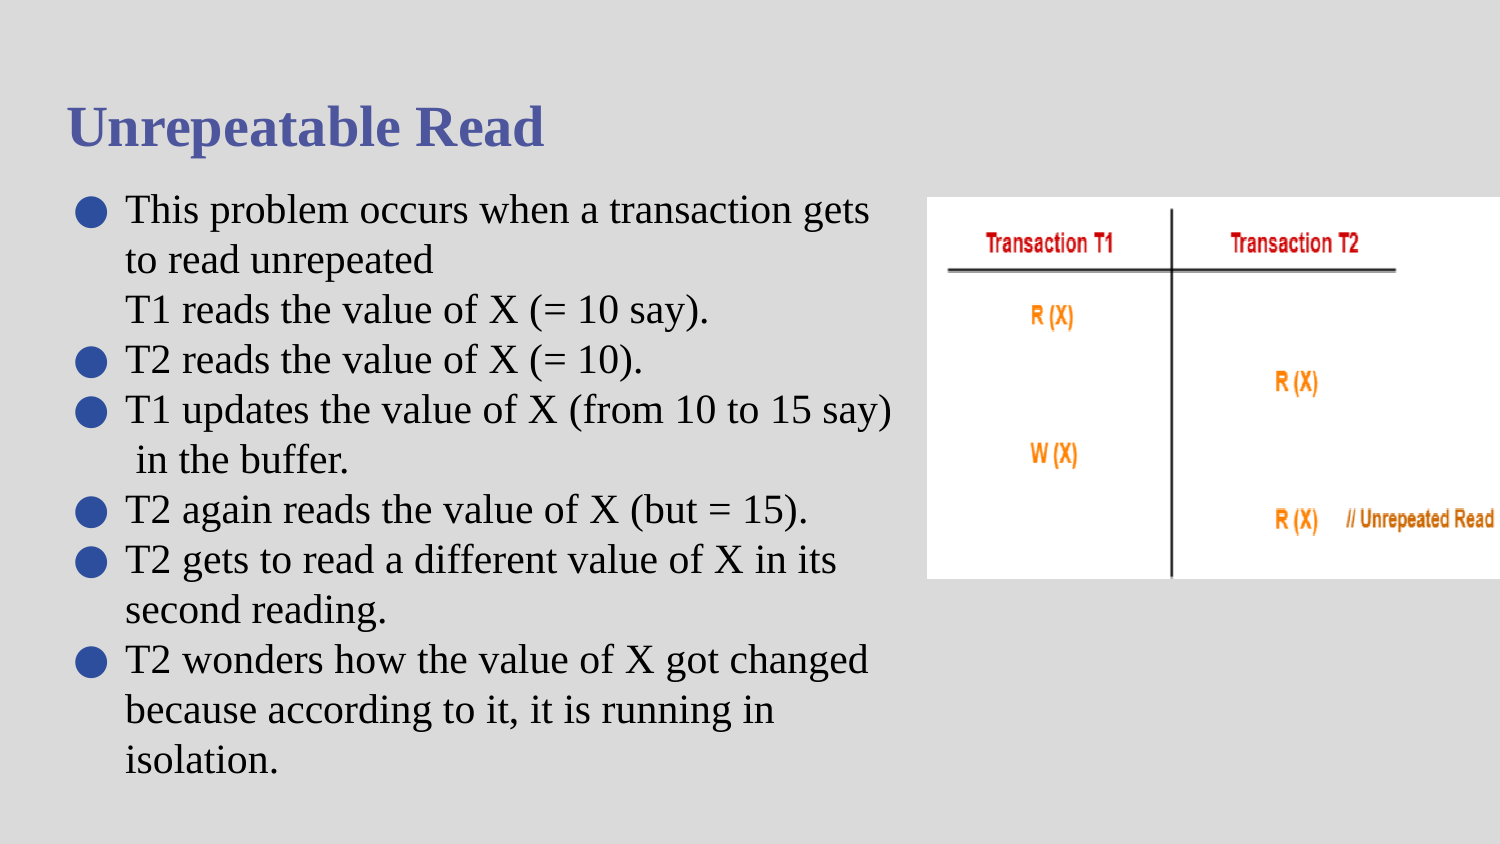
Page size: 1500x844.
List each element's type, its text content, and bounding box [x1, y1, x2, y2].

title Unrepeatable Read [51, 72, 1449, 167]
list This problem occurs when a transaction gets to read unrepeated T1 reads the value of X (= 10 say). T2 reads the value of X (= 10). T1 updates the value of X (from 10 to 15 say) in the buffer. T2 again reads the value of X (but = 15). T2 gets to read a different value of X in its second reading. T2 wonders how the value of X got changed because according to it, it is running in isolation. [35, 166, 912, 822]
picture [926, 197, 1500, 579]
